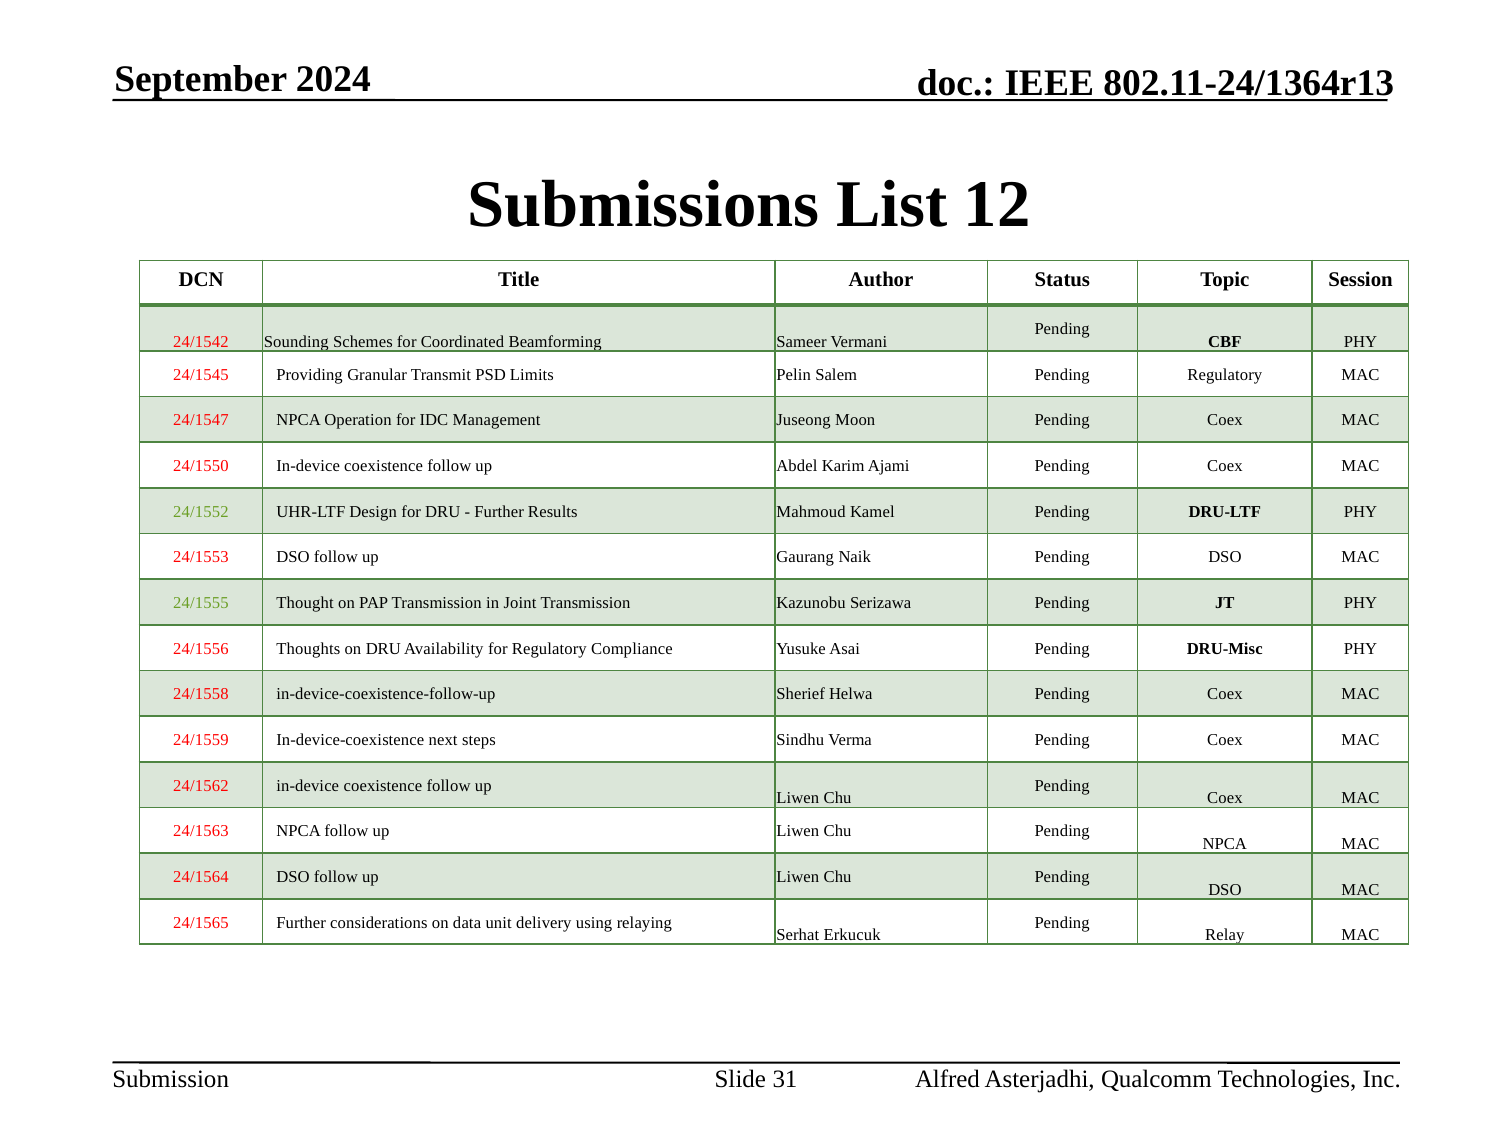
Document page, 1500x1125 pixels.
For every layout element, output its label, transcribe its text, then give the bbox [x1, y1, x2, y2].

table_cell 24/1563 [140, 808, 262, 852]
table_cell Pending [988, 307, 1137, 350]
table_cell DRU-Misc [1138, 626, 1311, 670]
table_cell DSO follow up [263, 854, 774, 898]
table_cell JT [1138, 580, 1311, 624]
table_cell MAC [1313, 763, 1408, 807]
table_cell Kazunobu Serizawa [776, 580, 987, 624]
table_cell MAC [1313, 534, 1408, 578]
table_cell In-device coexistence follow up [263, 443, 774, 487]
table_cell Pending [988, 626, 1137, 670]
table_cell 24/1565 [140, 900, 262, 943]
table_cell Liwen Chu [776, 854, 987, 898]
footer Alfred Asterjadhi, Qualcomm Technologies, Inc. [878, 1061, 1402, 1093]
table_cell in-device coexistence follow up [263, 763, 774, 807]
table_cell 24/1555 [140, 580, 262, 624]
title Submissions List 12 [112, 112, 1388, 288]
table_cell Thoughts on DRU Availability for Regulatory Compliance [263, 626, 774, 670]
table_cell DSO follow up [263, 534, 774, 578]
table_cell Abdel Karim Ajami [776, 443, 987, 487]
table_cell Pending [988, 443, 1137, 487]
table_cell MAC [1313, 808, 1408, 852]
table_cell MAC [1313, 443, 1408, 487]
table_cell 24/1564 [140, 854, 262, 898]
table_cell Sindhu Verma [776, 717, 987, 761]
table_cell Pending [988, 854, 1137, 898]
table_cell Pending [988, 671, 1137, 715]
table_cell MAC [1313, 717, 1408, 761]
table_cell Sameer Vermani [776, 307, 987, 350]
table_cell Gaurang Naik [776, 534, 987, 578]
table_cell Serhat Erkucuk [776, 900, 987, 943]
table_cell MAC [1313, 352, 1408, 396]
table_cell CBF [1138, 307, 1311, 350]
table_cell Thought on PAP Transmission in Joint Transmission [263, 580, 774, 624]
table_cell Yusuke Asai [776, 626, 987, 670]
table_header Title [263, 261, 774, 303]
table_header Session [1313, 261, 1408, 303]
table_cell Further considerations on data unit delivery using relaying [263, 900, 774, 943]
table_cell 24/1559 [140, 717, 262, 761]
table_cell 24/1556 [140, 626, 262, 670]
table_cell NPCA follow up [263, 808, 774, 852]
table_cell Sherief Helwa [776, 671, 987, 715]
table_cell in-device-coexistence-follow-up [263, 671, 774, 715]
table_cell Relay [1138, 900, 1311, 943]
table_cell DRU-LTF [1138, 489, 1311, 533]
table_cell Liwen Chu [776, 763, 987, 807]
table_cell Pending [988, 900, 1137, 943]
table_cell Coex [1138, 717, 1311, 761]
table_cell MAC [1313, 397, 1408, 441]
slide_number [114, 54, 423, 100]
table_cell 24/1542 [140, 307, 262, 350]
table_cell 24/1550 [140, 443, 262, 487]
table_cell PHY [1313, 626, 1408, 670]
table_cell 24/1553 [140, 534, 262, 578]
table_cell Pending [988, 489, 1137, 533]
table_cell 24/1547 [140, 397, 262, 441]
slide_number Slide 31 [712, 1061, 800, 1123]
table_cell Pending [988, 763, 1137, 807]
table_cell Pending [988, 808, 1137, 852]
table_cell UHR-LTF Design for DRU - Further Results [263, 489, 774, 533]
table_cell MAC [1313, 900, 1408, 943]
table_cell Coex [1138, 763, 1311, 807]
table_cell Sounding Schemes for Coordinated Beamforming [263, 307, 774, 350]
table_cell DSO [1138, 854, 1311, 898]
table_cell Regulatory [1138, 352, 1311, 396]
table_cell Pending [988, 534, 1137, 578]
table_cell In-device-coexistence next steps [263, 717, 774, 761]
table_cell PHY [1313, 580, 1408, 624]
table_header Status [988, 261, 1137, 303]
table_cell MAC [1313, 854, 1408, 898]
table_cell NPCA [1138, 808, 1311, 852]
table_cell 24/1562 [140, 763, 262, 807]
table_cell Coex [1138, 443, 1311, 487]
table_header Author [776, 261, 987, 303]
table_cell 24/1545 [140, 352, 262, 396]
table_cell Liwen Chu [776, 808, 987, 852]
table_cell Mahmoud Kamel [776, 489, 987, 533]
table_cell 24/1558 [140, 671, 262, 715]
table_cell DSO [1138, 534, 1311, 578]
table_cell Coex [1138, 397, 1311, 441]
table_cell Juseong Moon [776, 397, 987, 441]
table_cell Providing Granular Transmit PSD Limits [263, 352, 774, 396]
table_cell 24/1552 [140, 489, 262, 533]
table_cell Pelin Salem [776, 352, 987, 396]
table_cell NPCA Operation for IDC Management [263, 397, 774, 441]
table_header DCN [140, 261, 262, 303]
table_cell Pending [988, 352, 1137, 396]
table_cell PHY [1313, 307, 1408, 350]
table_cell Pending [988, 580, 1137, 624]
table_cell Coex [1138, 671, 1311, 715]
table_header Topic [1138, 261, 1311, 303]
table_cell Pending [988, 717, 1137, 761]
table_cell PHY [1313, 489, 1408, 533]
table_cell MAC [1313, 671, 1408, 715]
table_cell Pending [988, 397, 1137, 441]
